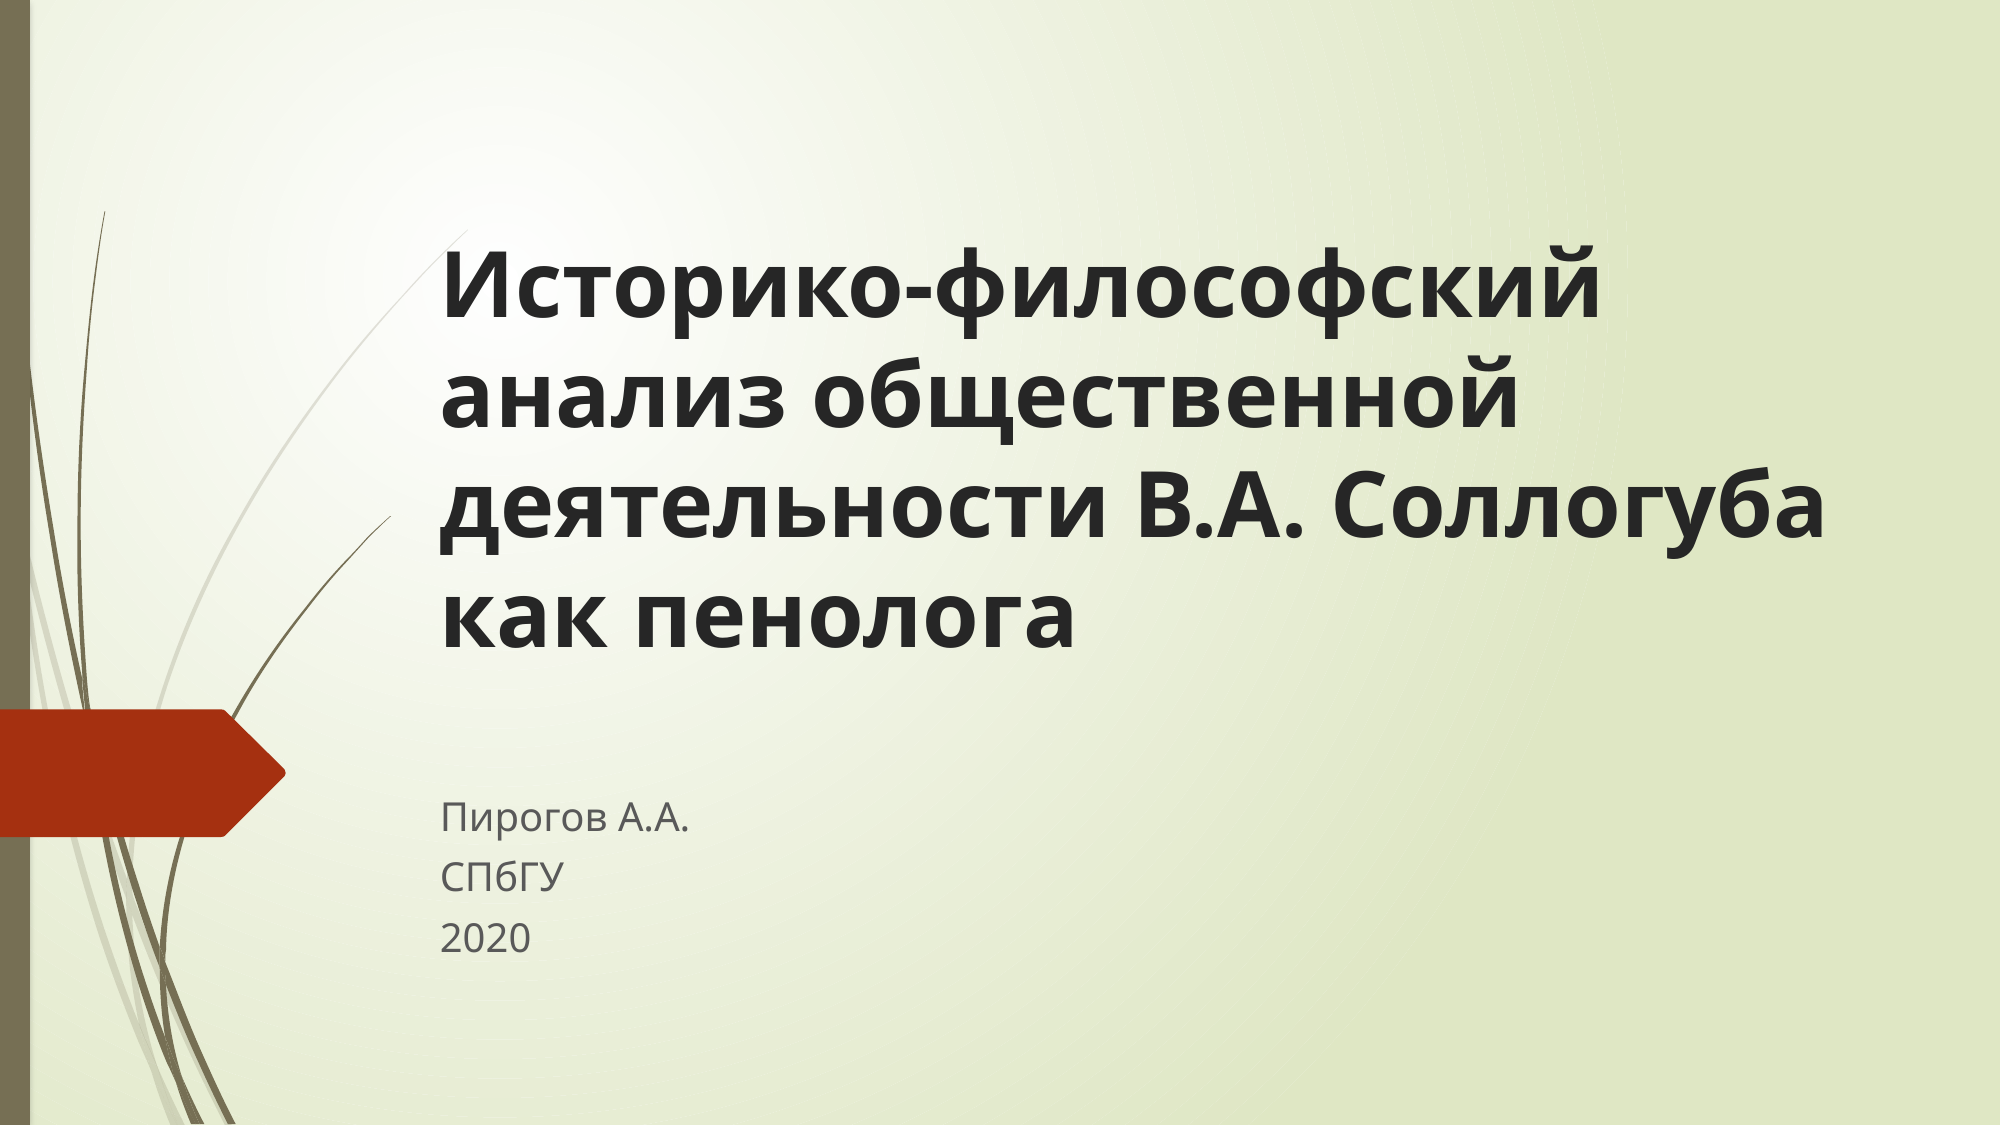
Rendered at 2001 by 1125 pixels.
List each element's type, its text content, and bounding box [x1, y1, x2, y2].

title Историко-философский анализ общественной деятельности В.А. Соллогуба как пенолога [424, 412, 1888, 783]
subtitle Пирогов А.А. СПбГУ 2020 [424, 783, 1888, 969]
